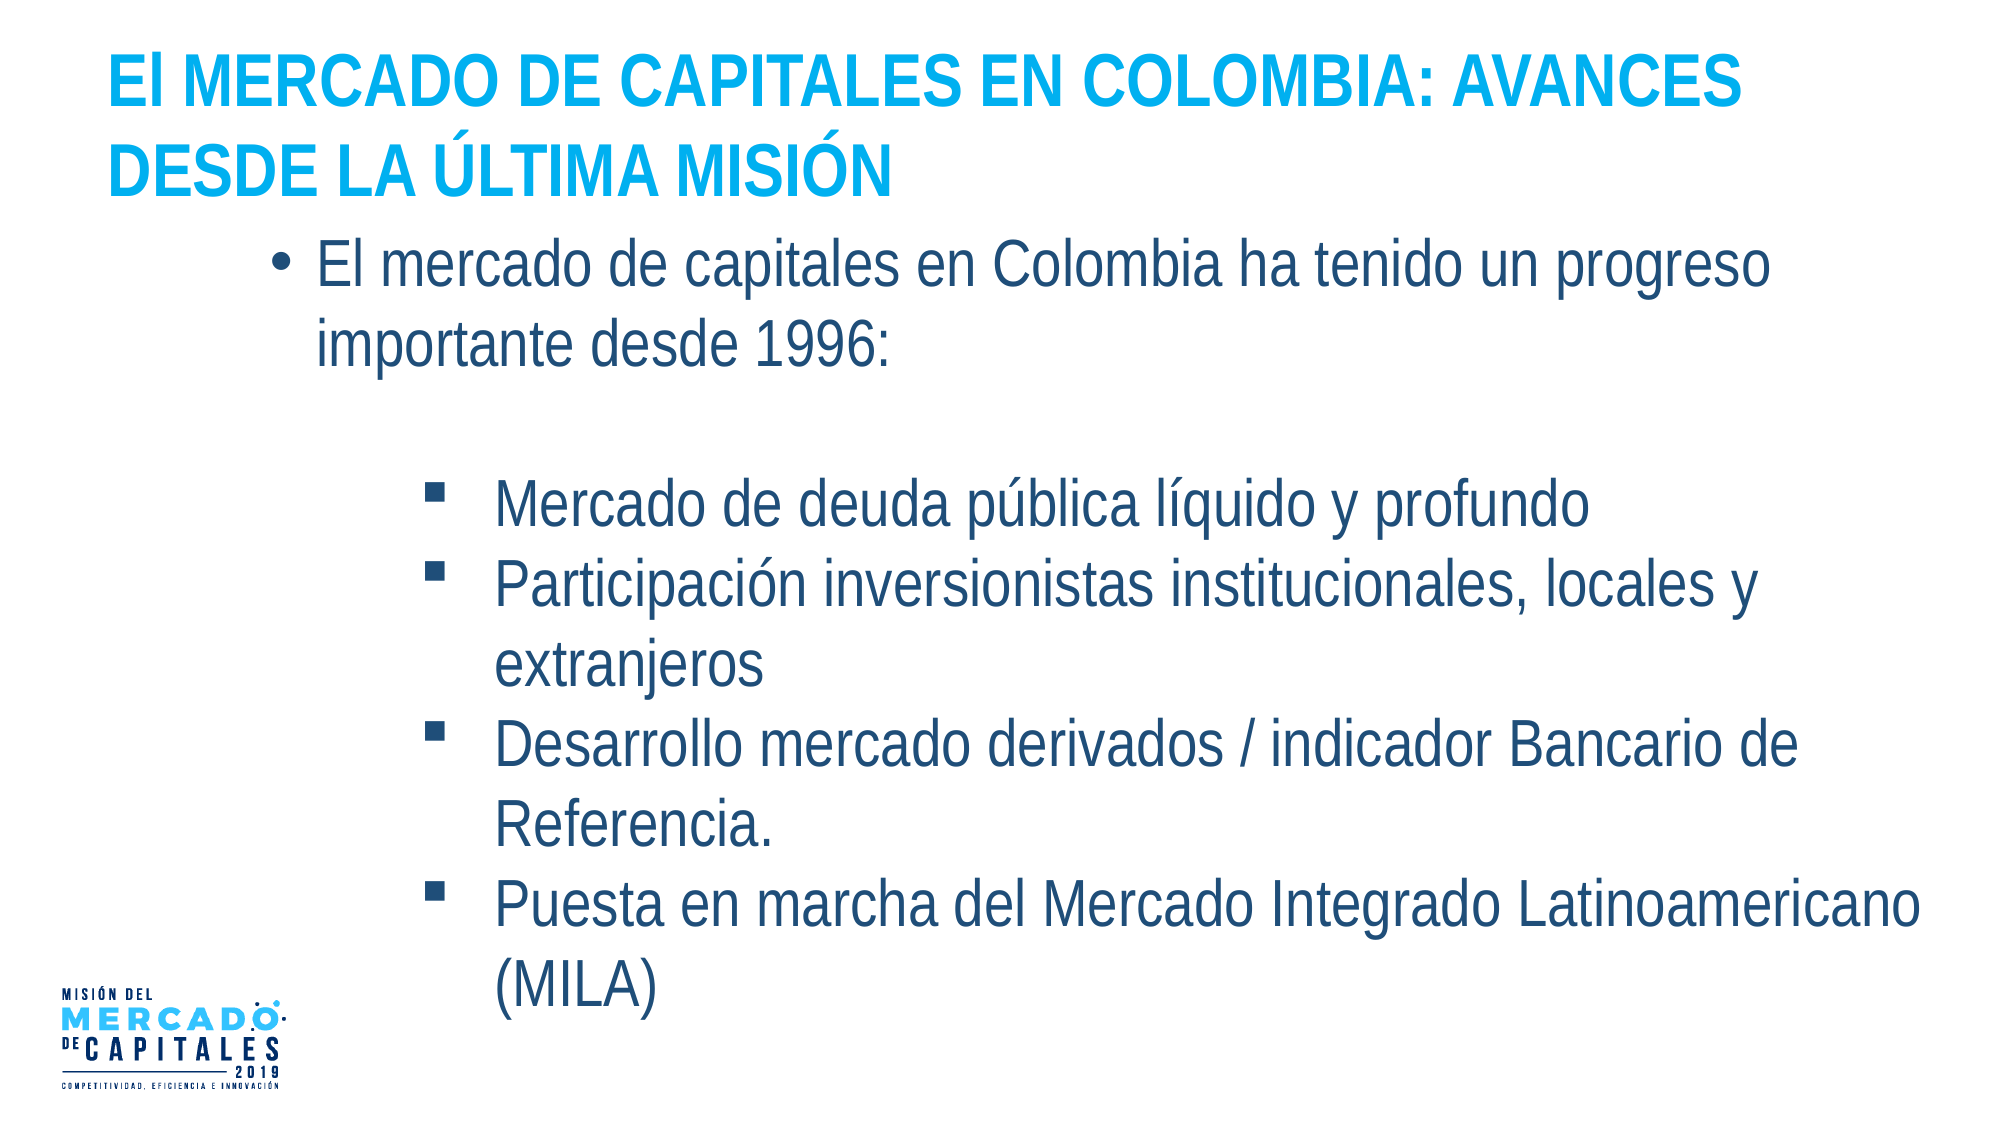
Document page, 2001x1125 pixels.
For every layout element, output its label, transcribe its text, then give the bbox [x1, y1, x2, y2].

picture [22, 974, 351, 1104]
text_box El MERCADO DE CAPITALES EN COLOMBIA: AVANCES DESDE LA ÚLTIMA MISIÓN [92, 23, 1895, 219]
text_box El mercado de capitales en Colombia ha tenido un progreso importante desde 1996: Mercado de deuda pública líquido y profundo Participación inversionistas institucionales, locales y extranjeros Desarrollo mercado derivados / indicador Bancario de Referencia. Puesta en marcha del Mercado Integrado Latinoamericano (MILA) [254, 212, 1965, 1108]
